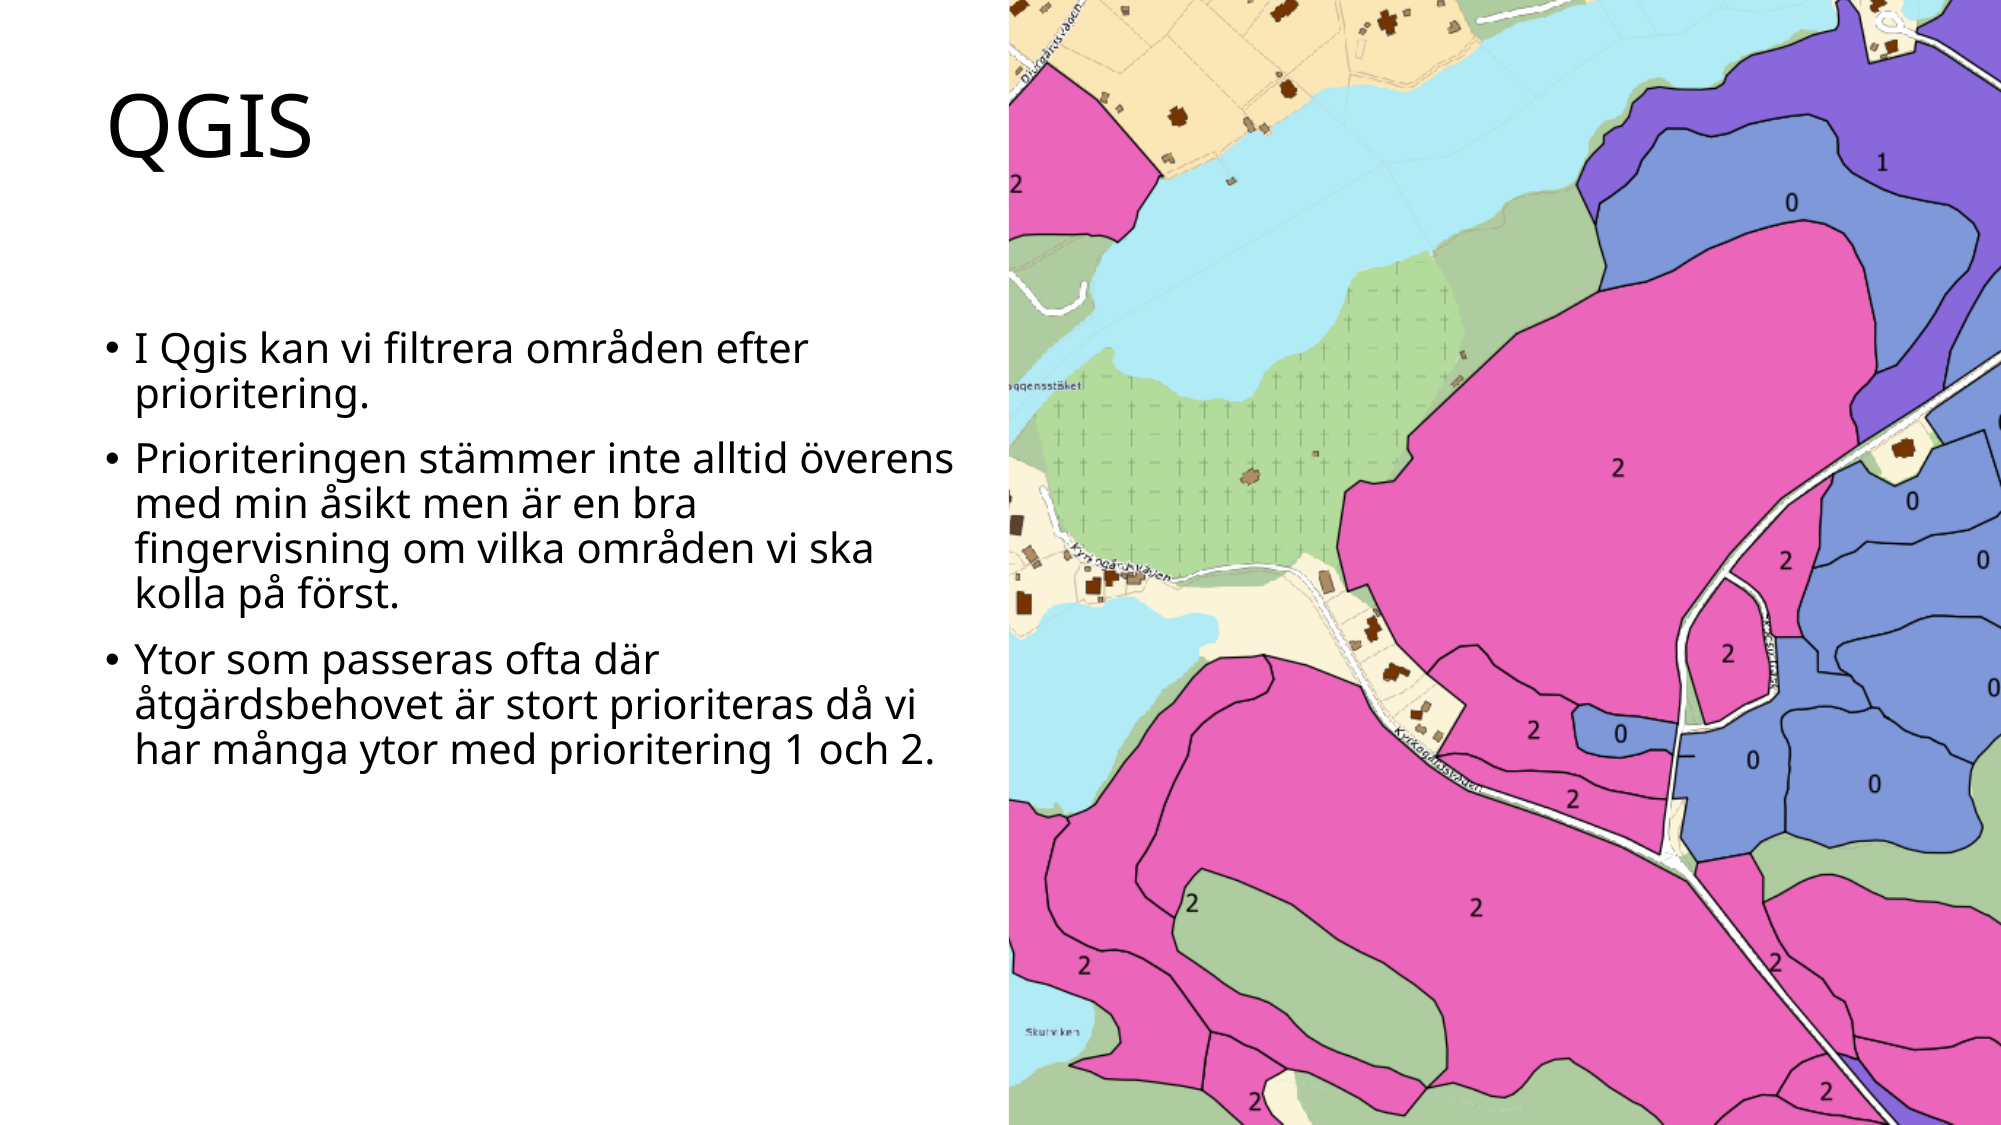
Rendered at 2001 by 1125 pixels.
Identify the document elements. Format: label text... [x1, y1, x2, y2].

picture [1008, 0, 2001, 1125]
title QGis [104, 82, 964, 268]
list I Qgis kan vi filtrera områden efter prioritering. Prioriteringen stämmer inte alltid överens med min åsikt men är en bra fingervisning om vilka områden vi ska kolla på först. Ytor som passeras ofta där åtgärdsbehovet är stort prioriteras då vi har många ytor med prioritering 1 och 2. [104, 327, 964, 980]
